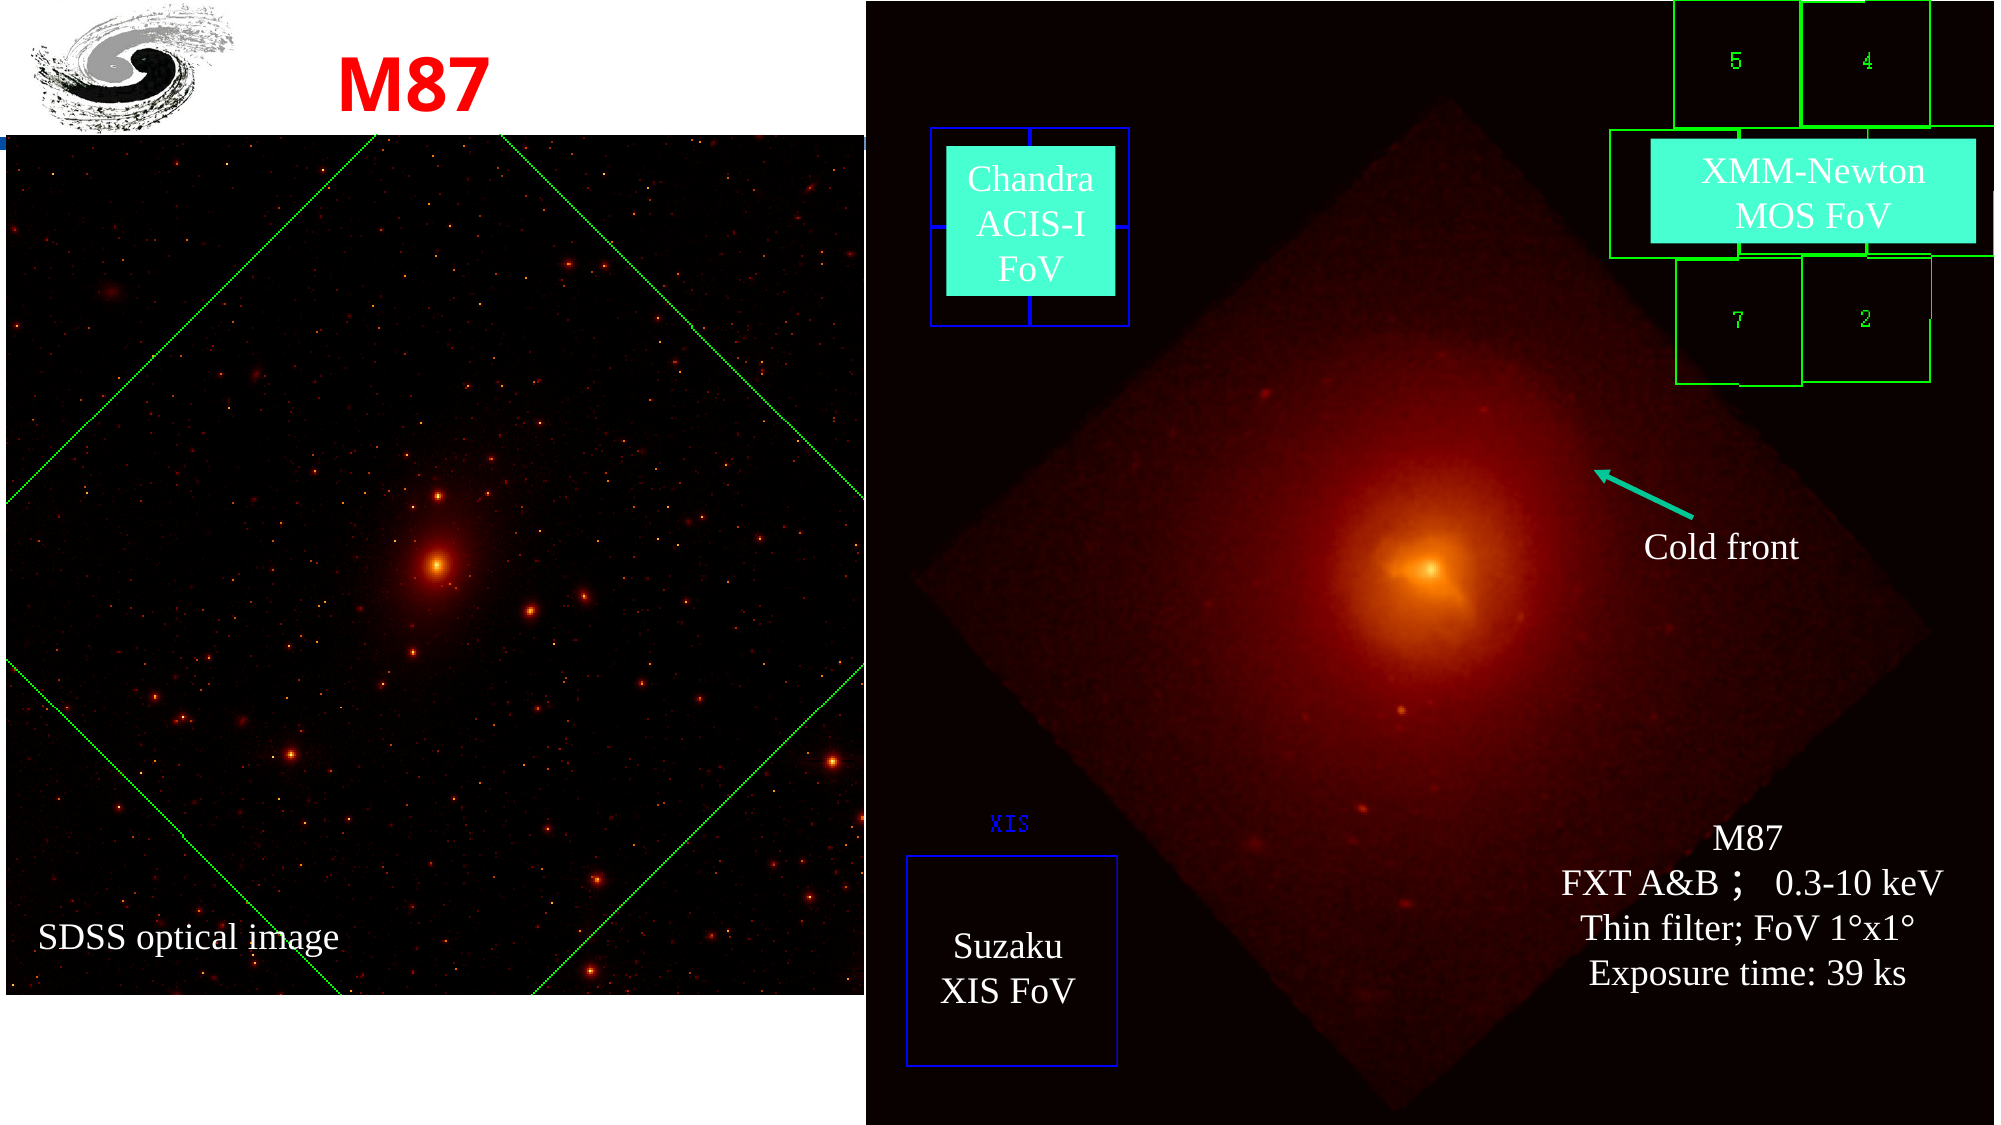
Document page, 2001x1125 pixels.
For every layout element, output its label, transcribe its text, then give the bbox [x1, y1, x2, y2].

title M87 [40, 28, 821, 132]
picture [6, 0, 1994, 1125]
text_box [1593, 469, 1694, 519]
